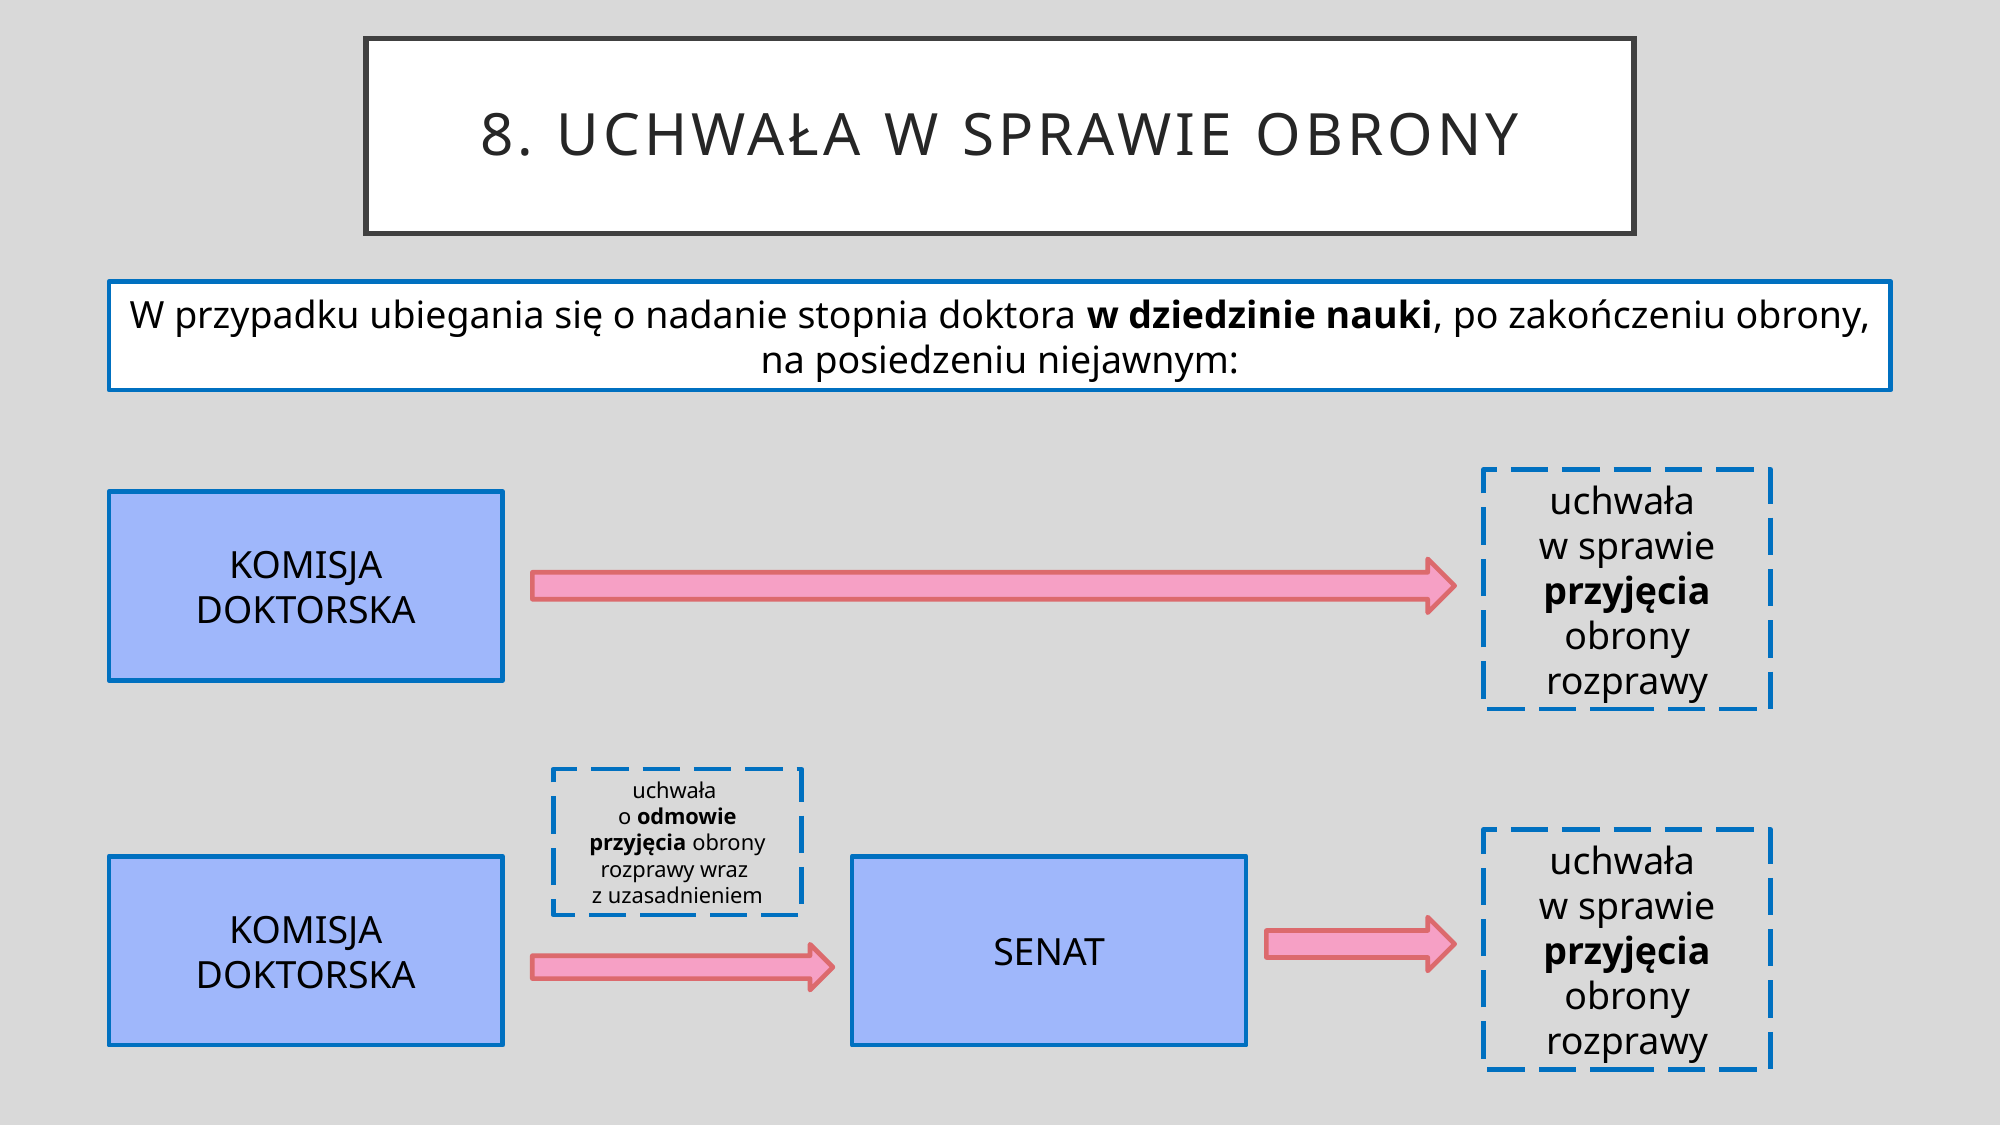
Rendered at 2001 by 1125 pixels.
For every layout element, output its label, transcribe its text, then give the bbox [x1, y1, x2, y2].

text_box KOMISJA DOKTORSKA [108, 855, 504, 1046]
text_box uchwała w sprawie przyjęcia obrony rozprawy [1483, 469, 1771, 710]
text_box [1265, 916, 1456, 972]
text_box W przypadku ubiegania się o nadanie stopnia doktora w dziedzinie nauki, po zakończeniu obrony, na posiedzeniu niejawnym: [108, 281, 1892, 391]
text_box [531, 557, 1456, 614]
text_box [531, 943, 834, 992]
text_box uchwała w sprawie przyjęcia obrony rozprawy [1483, 829, 1771, 1070]
text_box uchwała o odmowie przyjęcia obrony rozprawy wraz z uzasadnieniem [553, 769, 802, 915]
text_box SENAT [851, 855, 1247, 1046]
title 8. Uchwała w sprawie obrony [363, 36, 1637, 236]
text_box KOMISJA DOKTORSKA [108, 491, 504, 682]
